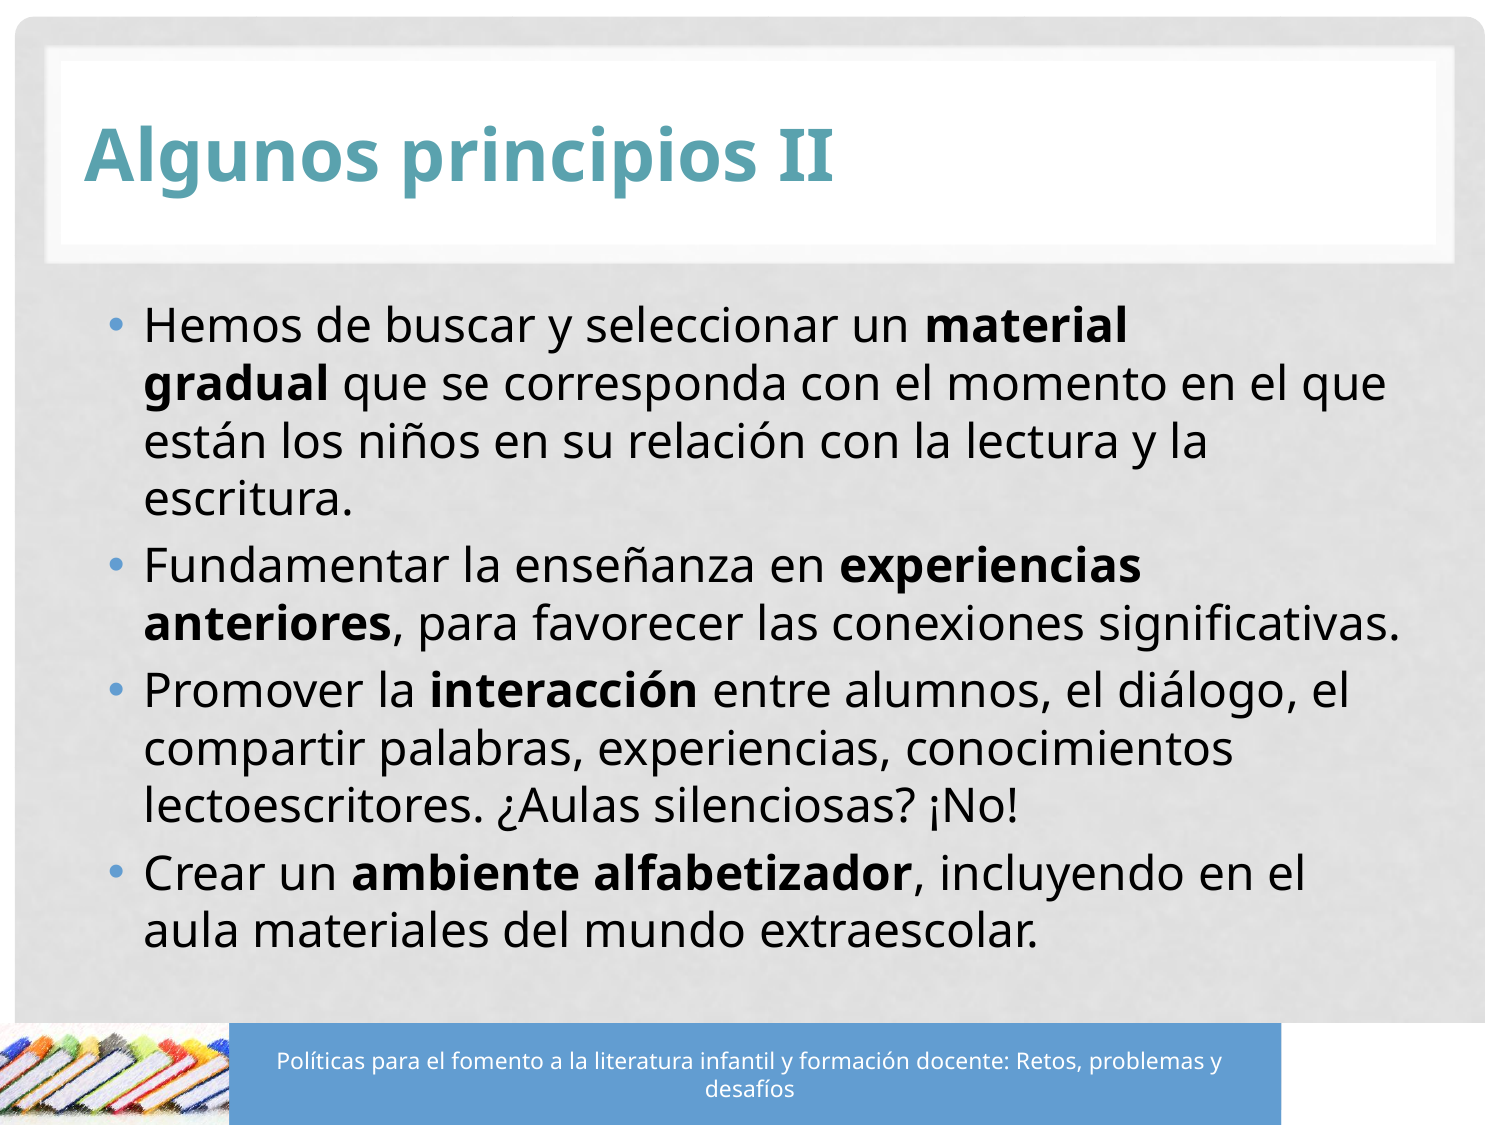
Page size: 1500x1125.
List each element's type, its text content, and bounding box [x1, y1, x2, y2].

list Hemos de buscar y seleccionar un material gradual que se corresponda con el momento en el que están los niños en su relación con la lectura y la escritura. Fundamentar la enseñanza en experiencias anteriores, para favorecer las conexiones significativas. Promover la interacción entre alumnos, el diálogo, el compartir palabras, experiencias, conocimientos lectoescritores. ¿Aulas silenciosas? ¡No! Crear un ambiente alfabetizador, incluyendo en el aula materiales del mundo extraescolar. [75, 287, 1425, 1005]
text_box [0, 1022, 1500, 1125]
title Algunos principios II [69, 66, 1425, 238]
